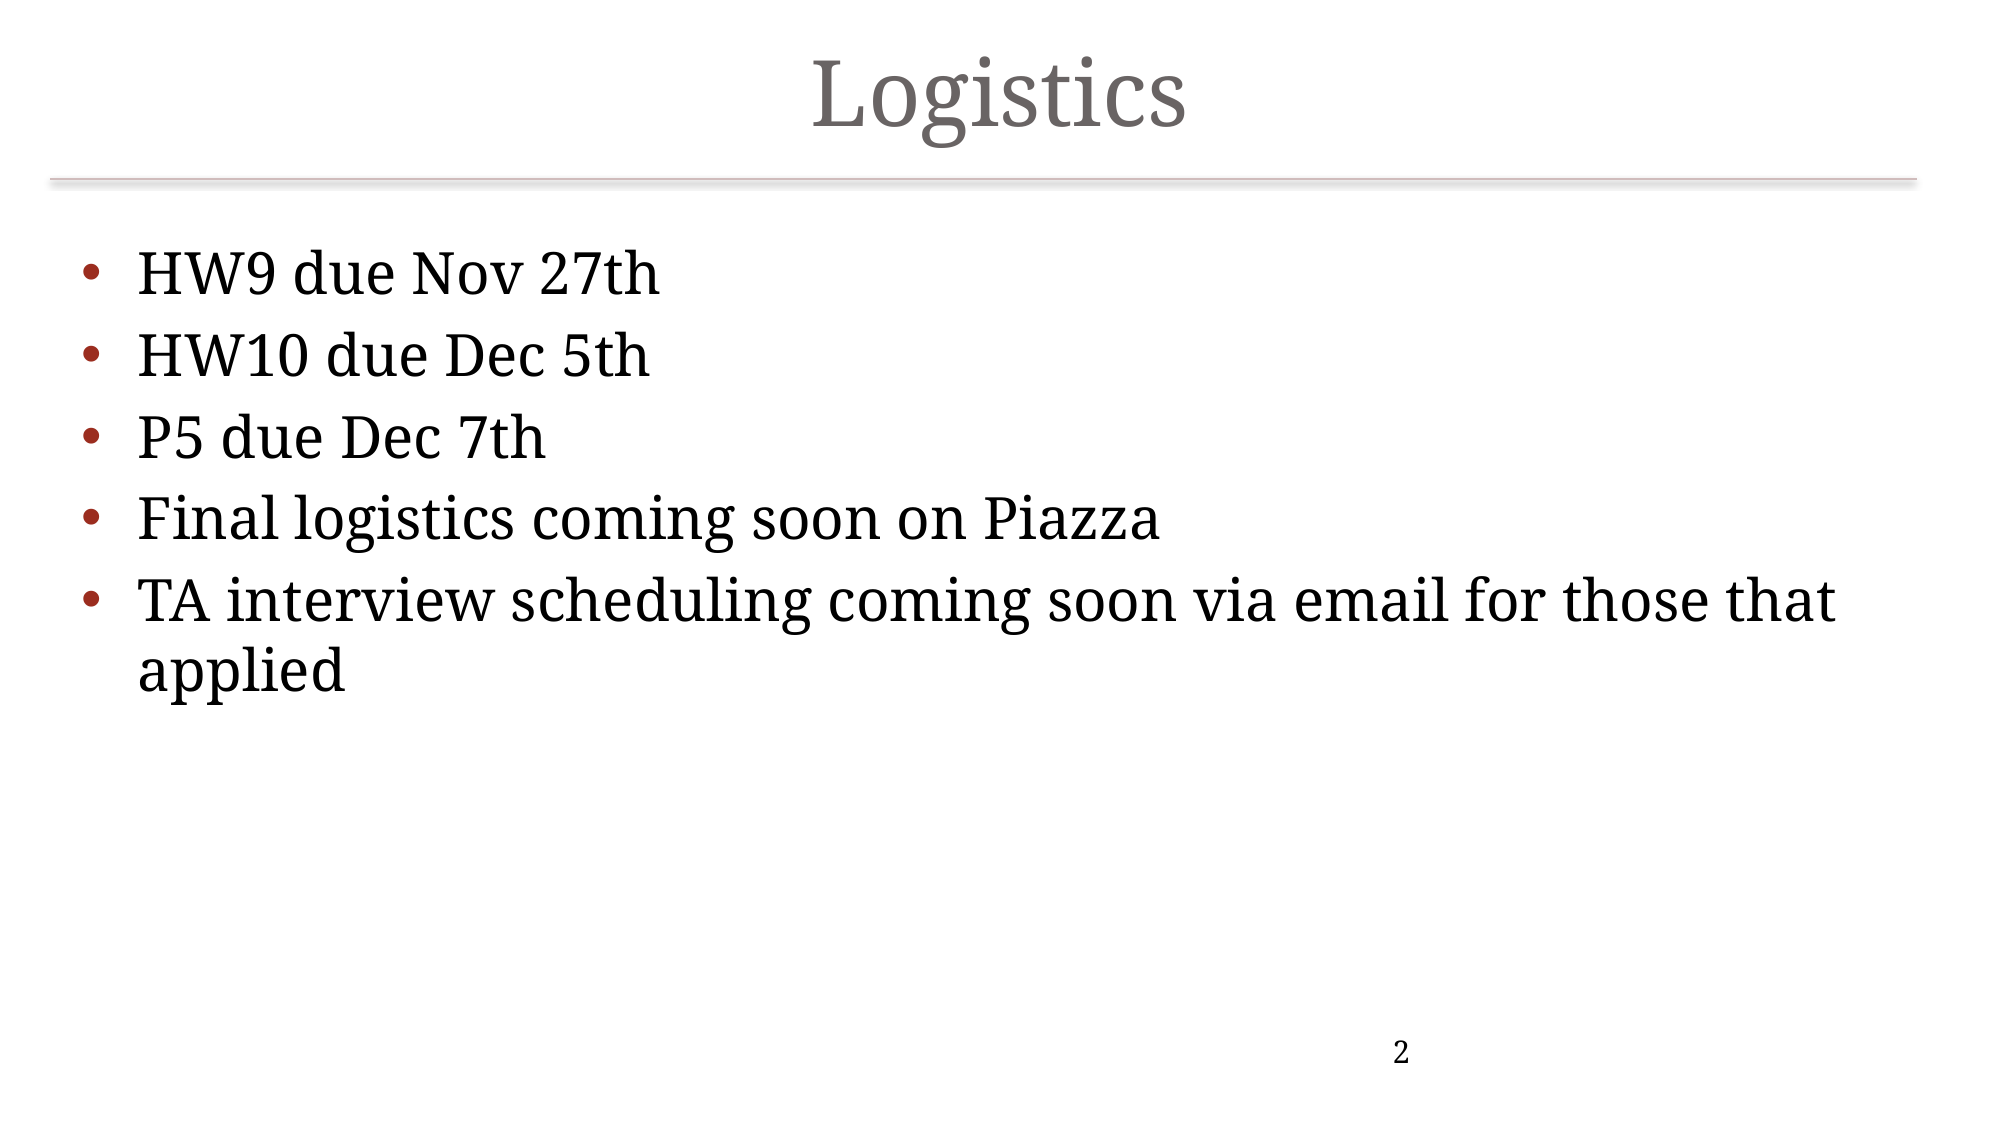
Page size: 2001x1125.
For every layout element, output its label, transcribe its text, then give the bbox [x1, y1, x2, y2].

title Logistics [0, 0, 2000, 184]
slide_number 2 [1074, 1024, 1426, 1103]
list HW9 due Nov 27th HW10 due Dec 5th P5 due Dec 7th Final logistics coming soon on Piazza TA interview scheduling coming soon via email for those that applied [66, 228, 1934, 1006]
